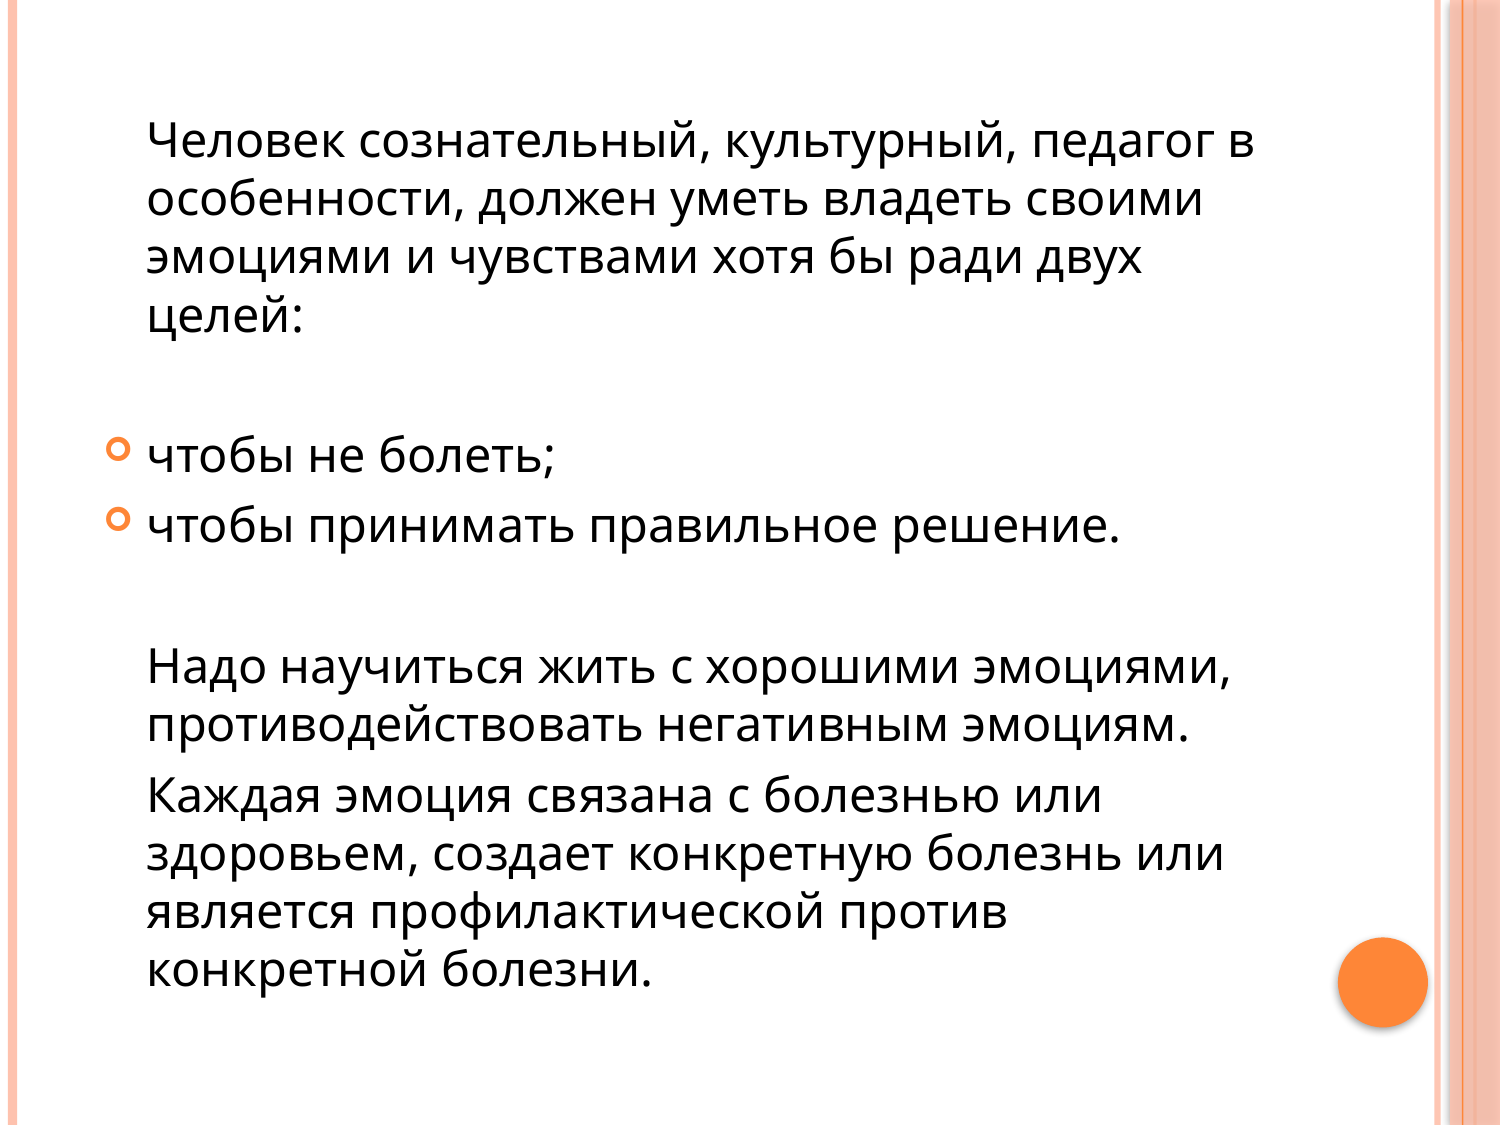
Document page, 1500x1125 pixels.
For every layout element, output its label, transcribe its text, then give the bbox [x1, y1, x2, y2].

list Человек сознательный, культурный, педагог в особенности, должен уметь владеть своими эмоциями и чувствами хотя бы ради двух целей: чтобы не болеть; чтобы принимать правильное решение. Надо научиться жить с хорошими эмоциями, противодействовать негативным эмоциям. Каждая эмоция связана с болезнью или здоровьем, создает конкретную болезнь или является профилактической против конкретной болезни. [88, 101, 1314, 1012]
